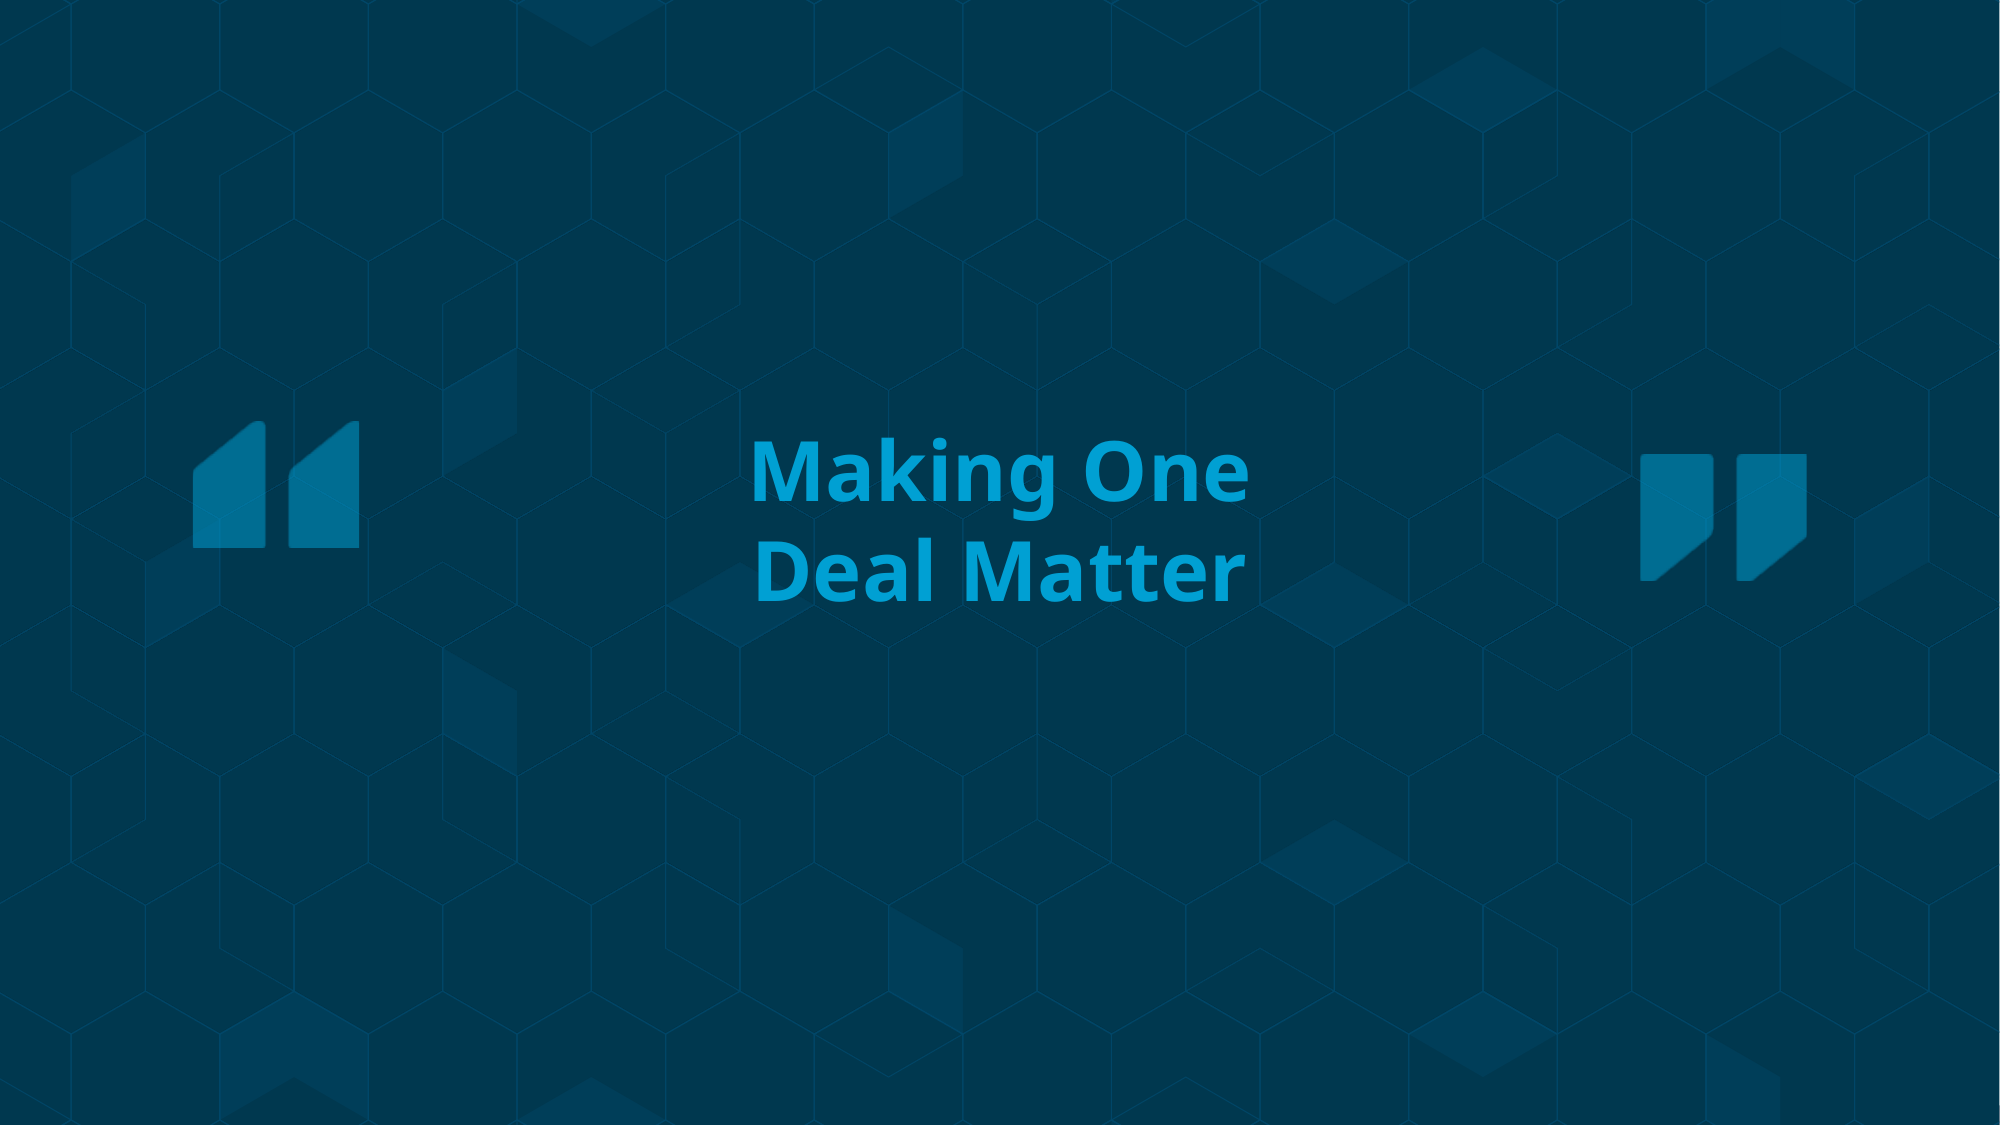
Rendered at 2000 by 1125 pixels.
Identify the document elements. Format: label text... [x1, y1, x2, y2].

list Making One Deal Matter [436, 105, 1563, 932]
